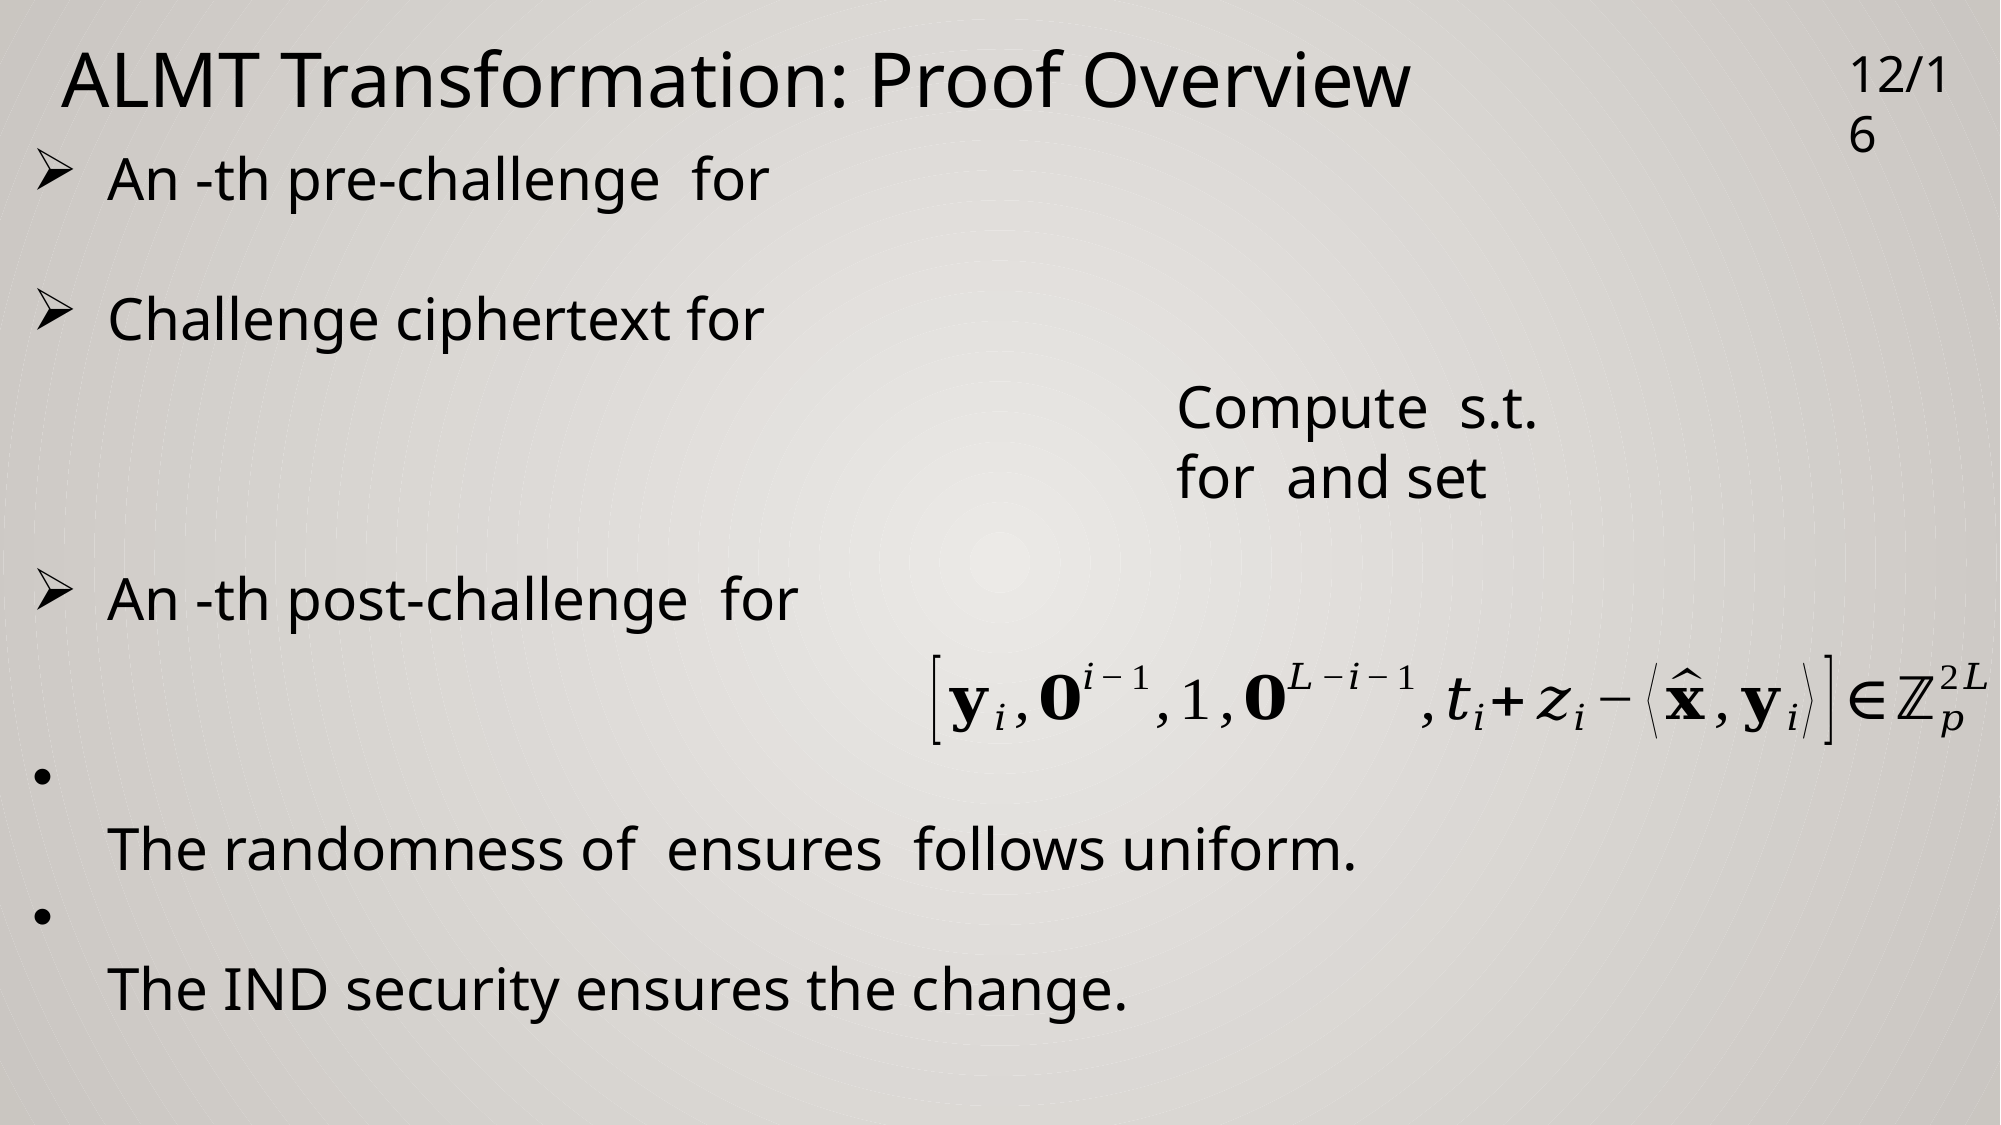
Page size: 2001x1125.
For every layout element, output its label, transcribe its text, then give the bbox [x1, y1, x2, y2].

title ALMT Transformation: Proof Overview [46, 34, 1954, 132]
slide_number 12/16 [1833, 35, 1991, 118]
